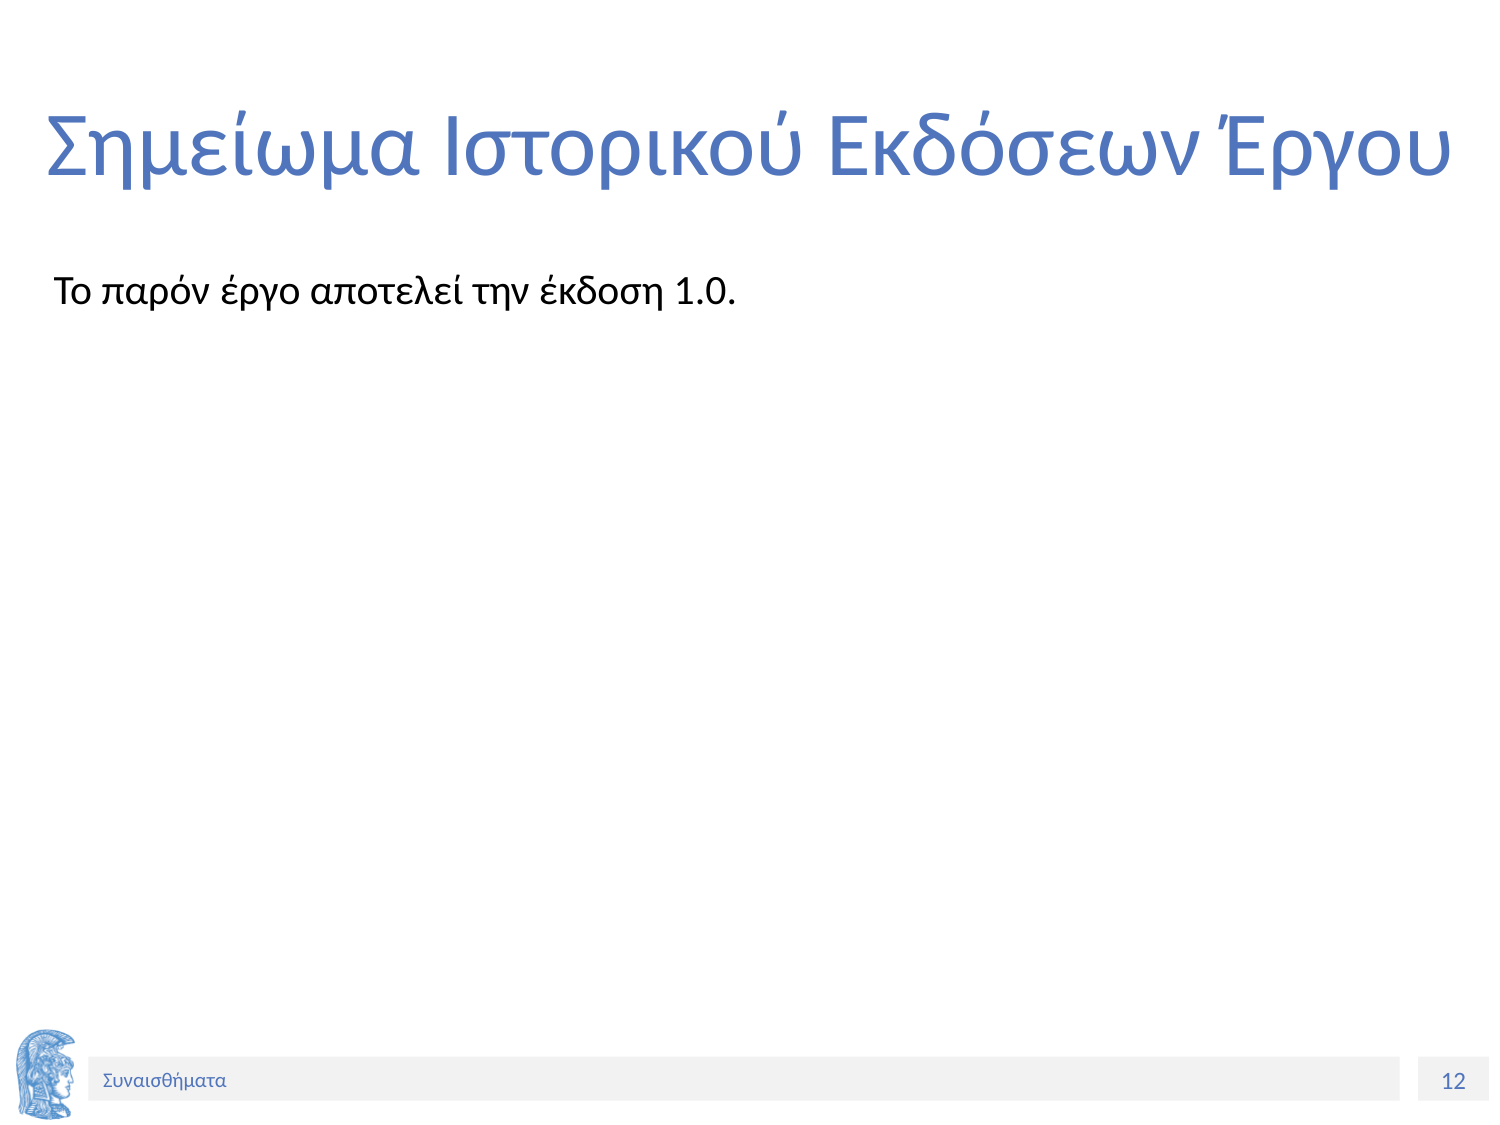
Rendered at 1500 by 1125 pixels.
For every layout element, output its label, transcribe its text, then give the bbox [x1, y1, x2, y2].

list Το παρόν έργο αποτελεί την έκδοση 1.0. [38, 255, 1447, 998]
picture [9, 1026, 81, 1120]
title Σημείωμα Ιστορικού Εκδόσεων Έργου [0, 45, 1500, 233]
